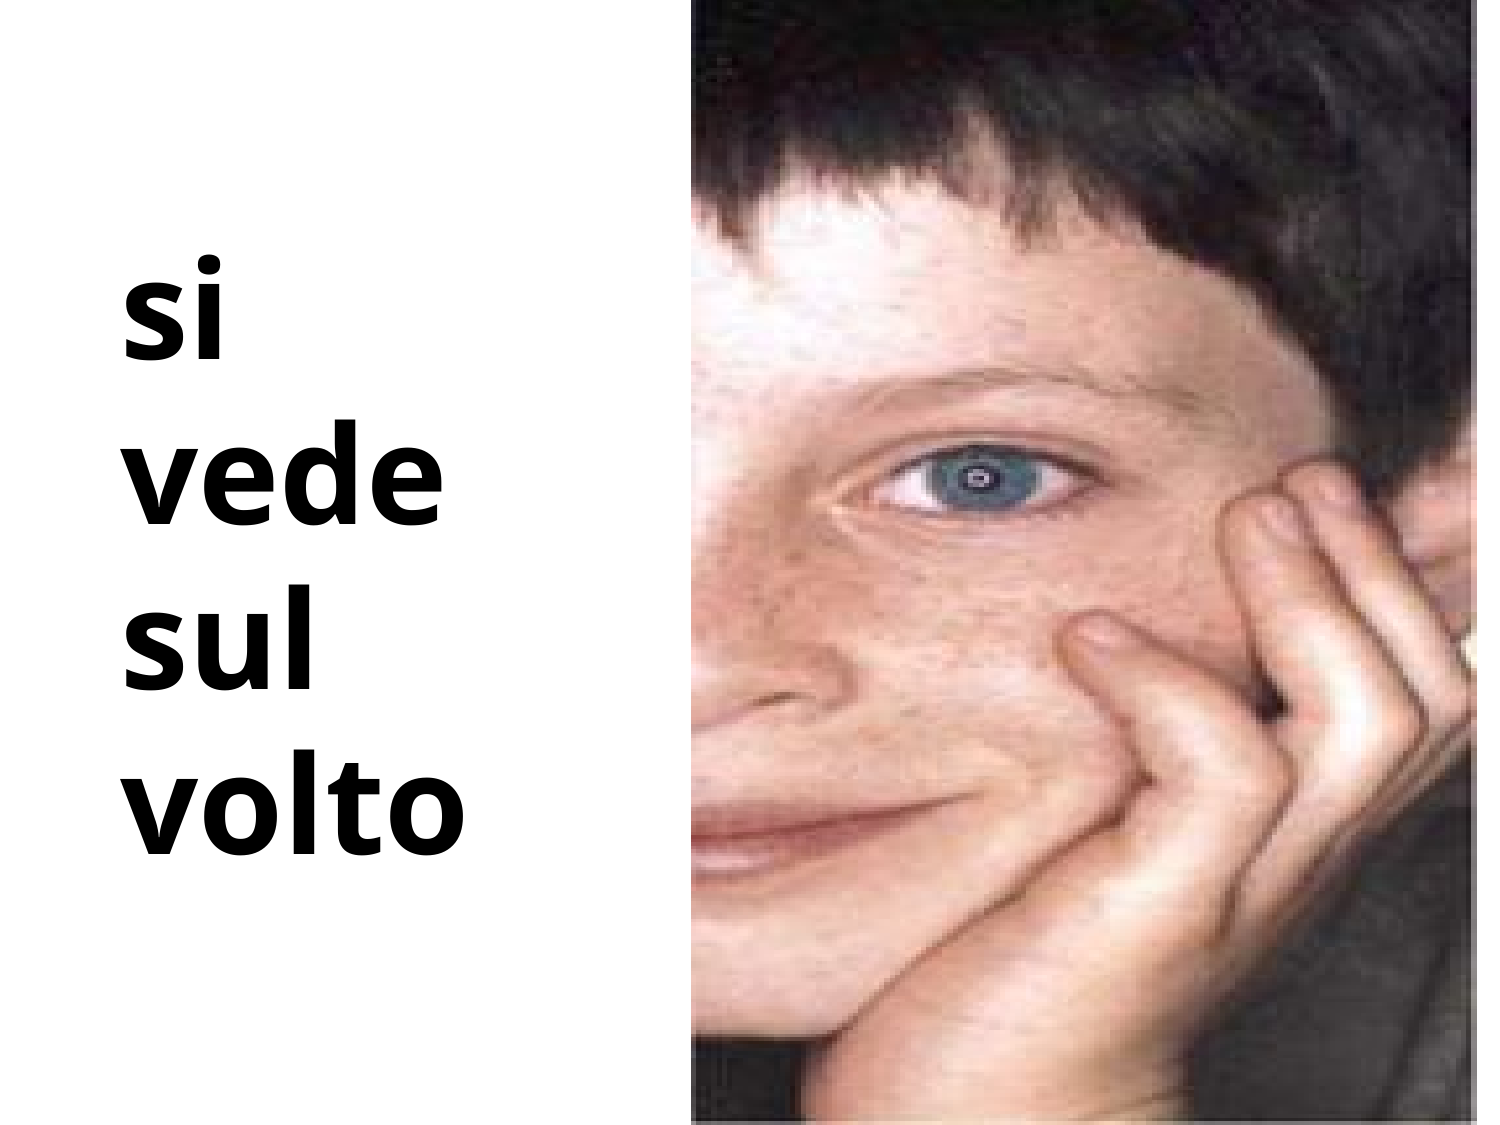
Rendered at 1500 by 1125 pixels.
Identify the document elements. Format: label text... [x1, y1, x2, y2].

text_box si vede sul volto [105, 214, 598, 889]
picture [691, 0, 1477, 1125]
